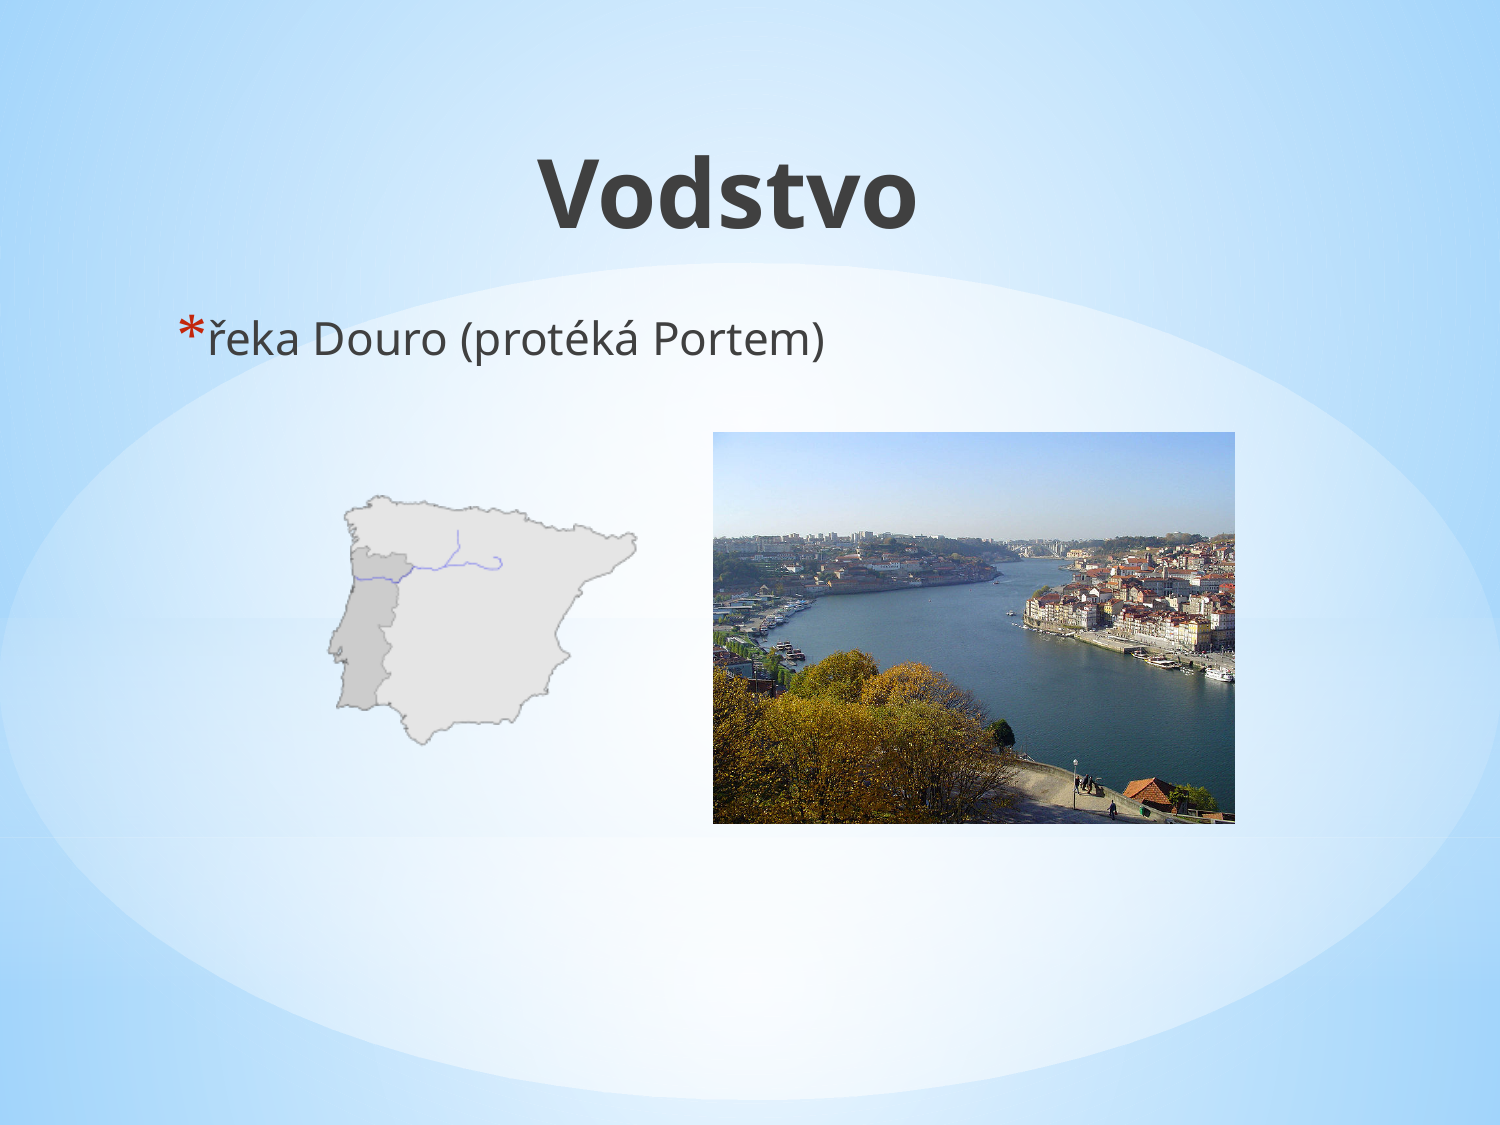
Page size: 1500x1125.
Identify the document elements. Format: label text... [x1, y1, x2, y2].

text_box Vodstvo [194, 125, 1264, 302]
text_box řeka Douro (protéká Portem) [154, 302, 1336, 979]
picture [712, 432, 1235, 824]
picture [324, 491, 638, 750]
